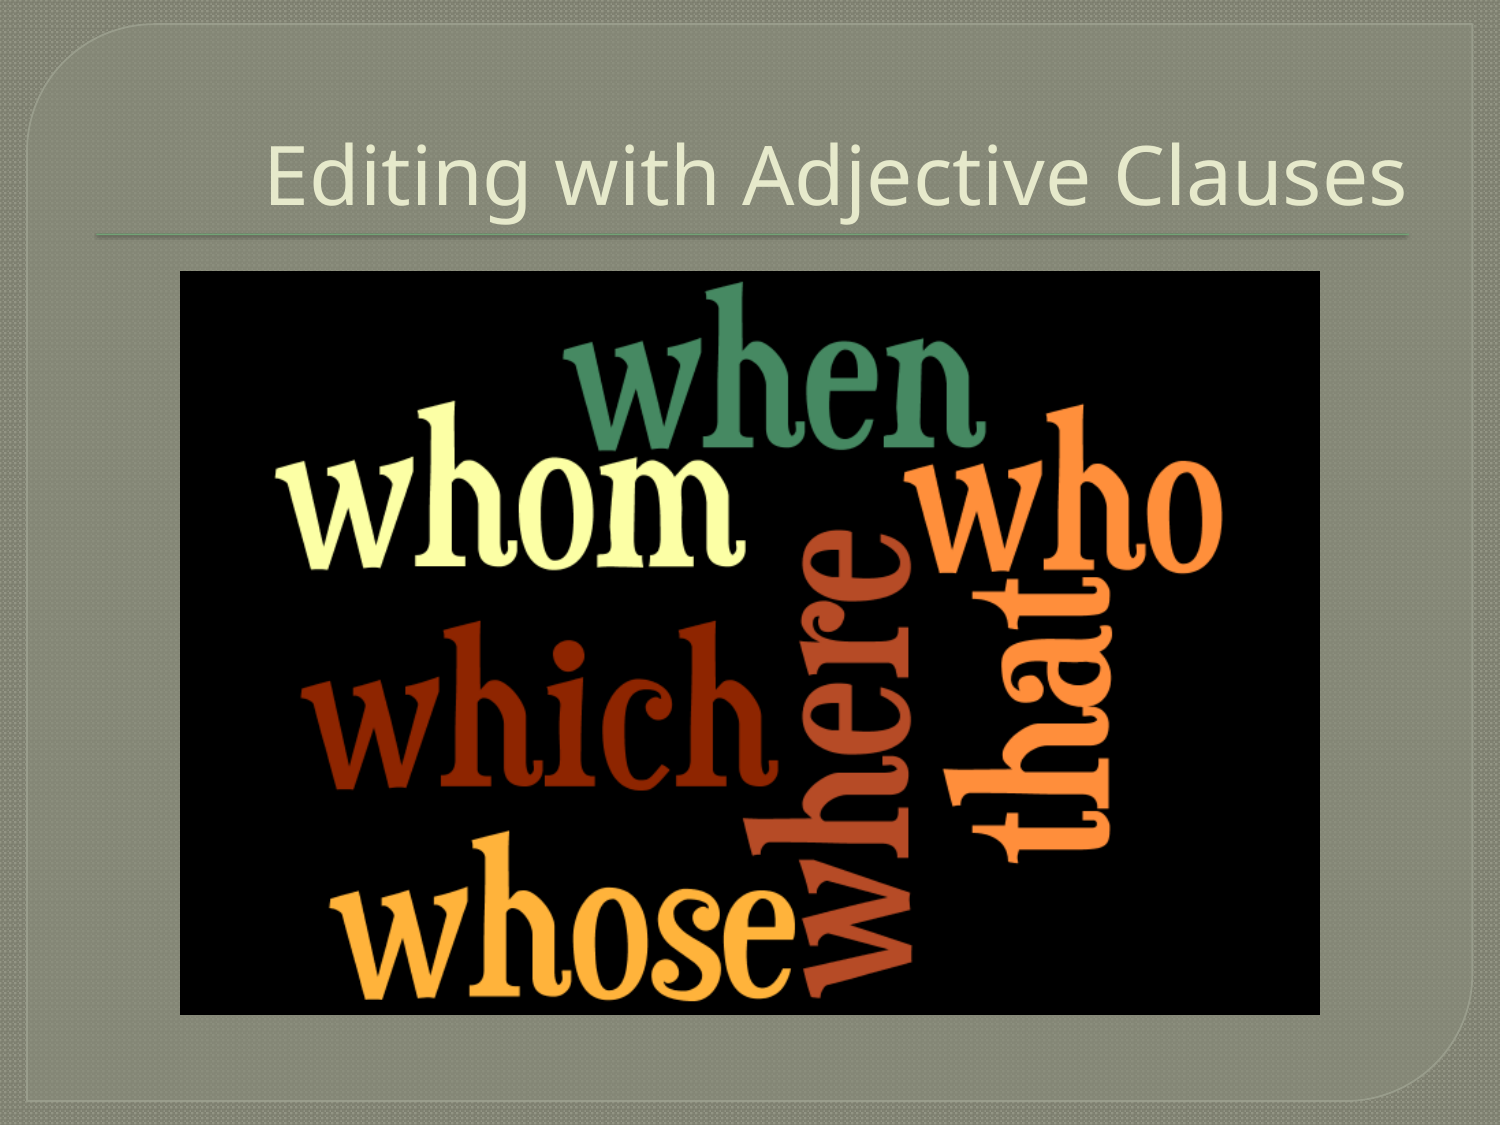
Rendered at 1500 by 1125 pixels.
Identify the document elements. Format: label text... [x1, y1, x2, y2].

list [74, 271, 1426, 1015]
title Editing with Adjective Clauses [75, 41, 1425, 230]
